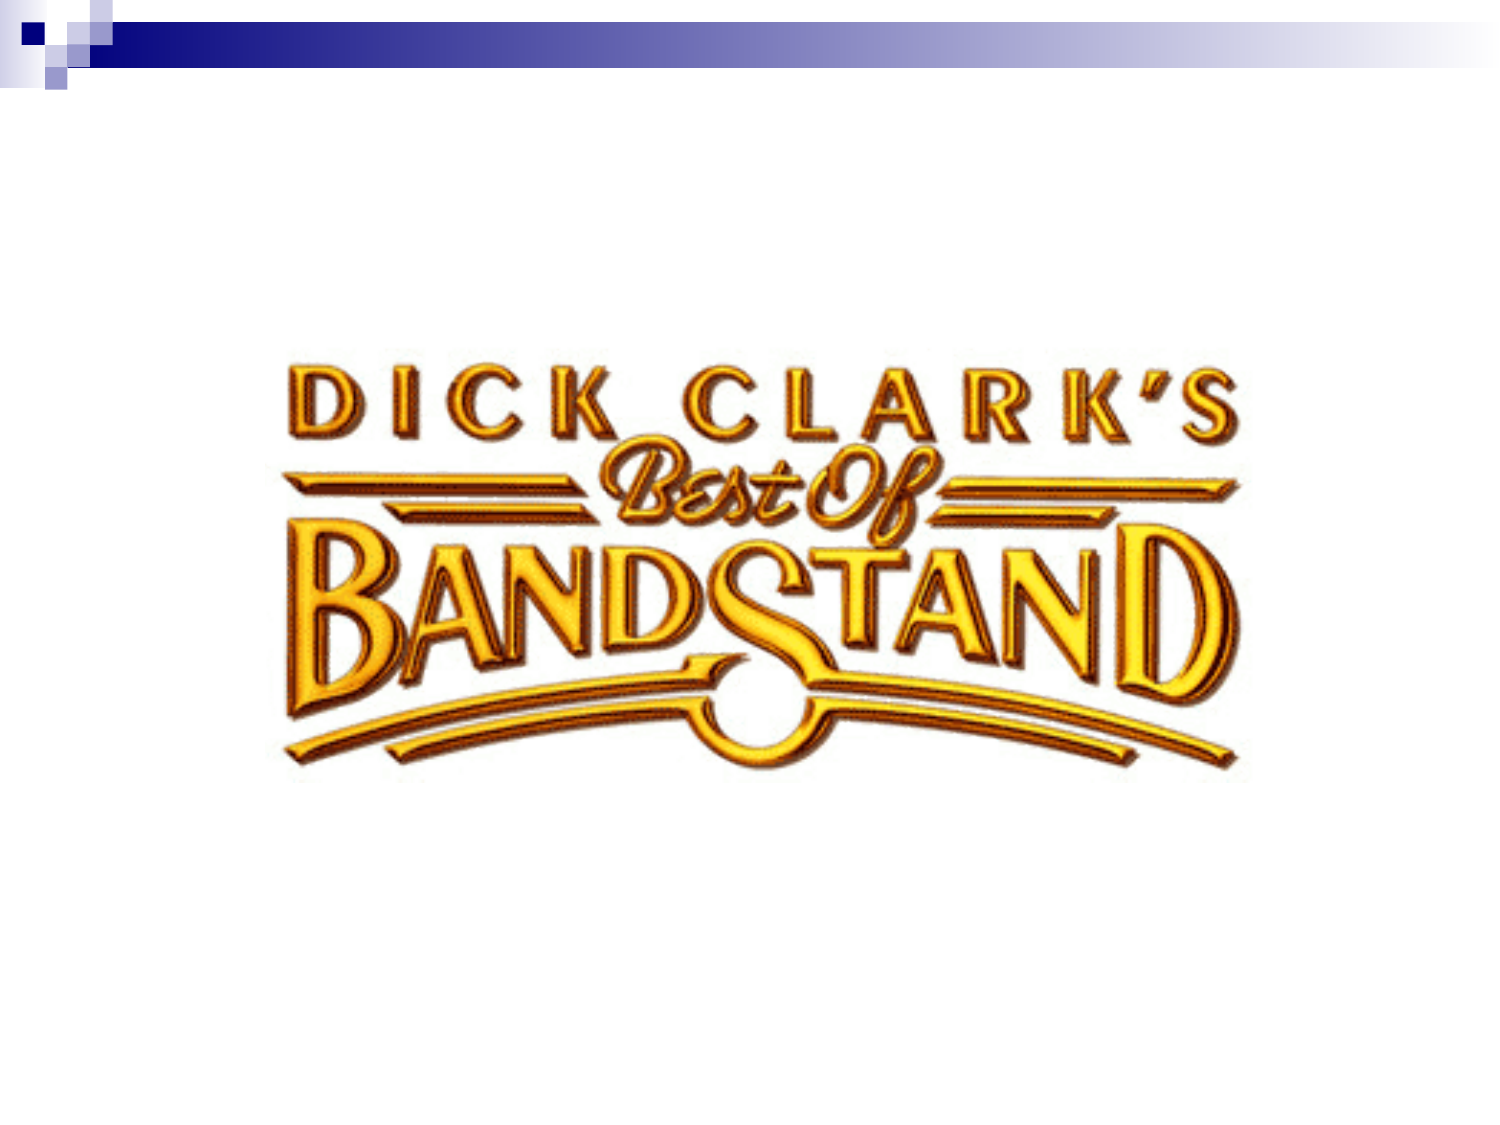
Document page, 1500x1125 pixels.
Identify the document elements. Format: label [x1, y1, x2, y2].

picture [265, 326, 1270, 783]
